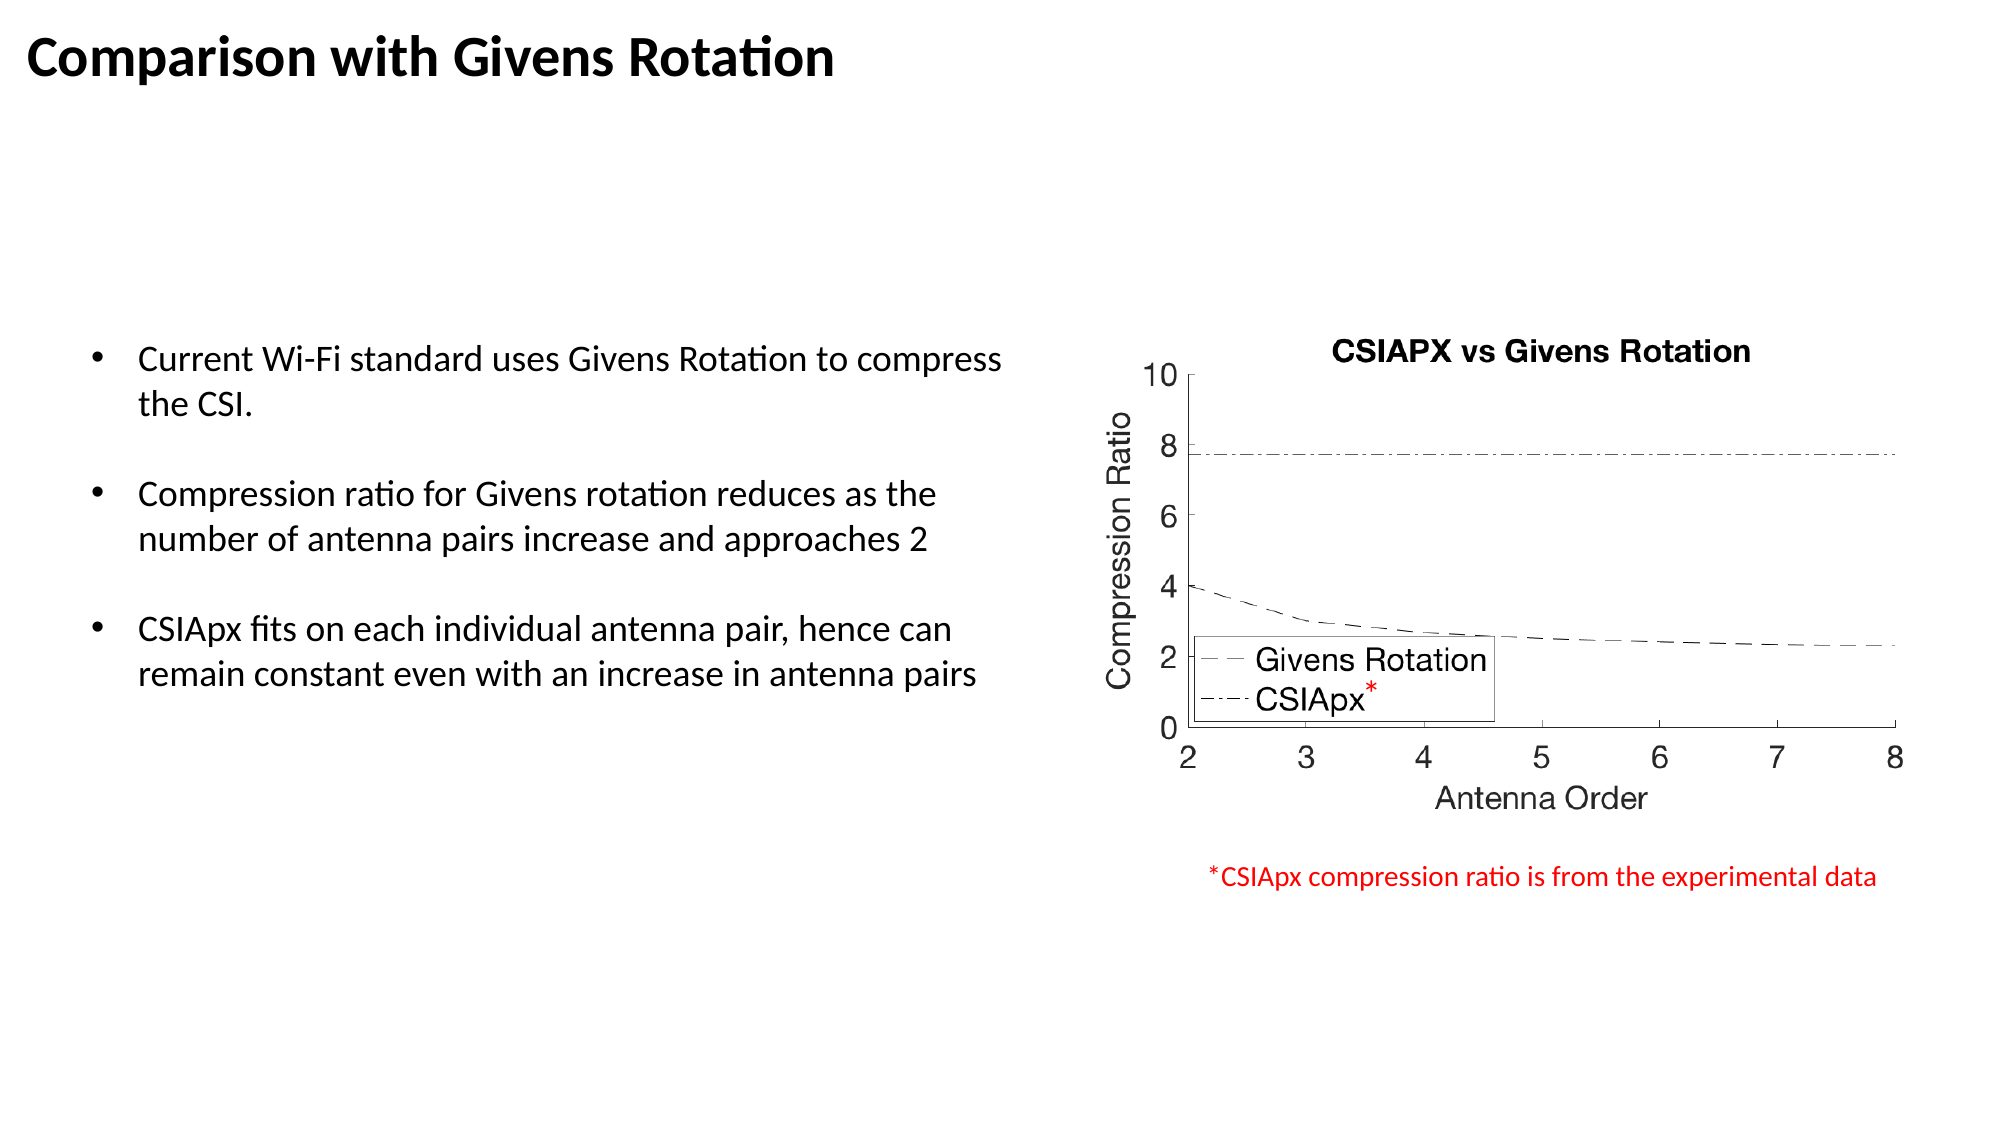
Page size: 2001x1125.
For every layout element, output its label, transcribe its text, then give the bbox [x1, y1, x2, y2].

text_box *CSIApx compression ratio is from the experimental data [1191, 849, 1900, 900]
text_box Current Wi-Fi standard uses Givens Rotation to compress the CSI. Compression ratio for Givens rotation reduces as the number of antenna pairs increase and approaches 2 CSIApx fits on each individual antenna pair, hence can remain constant even with an increase in antenna pairs [76, 326, 1033, 747]
text_box Comparison with Givens Rotation [12, 11, 851, 96]
picture [1069, 326, 1981, 817]
